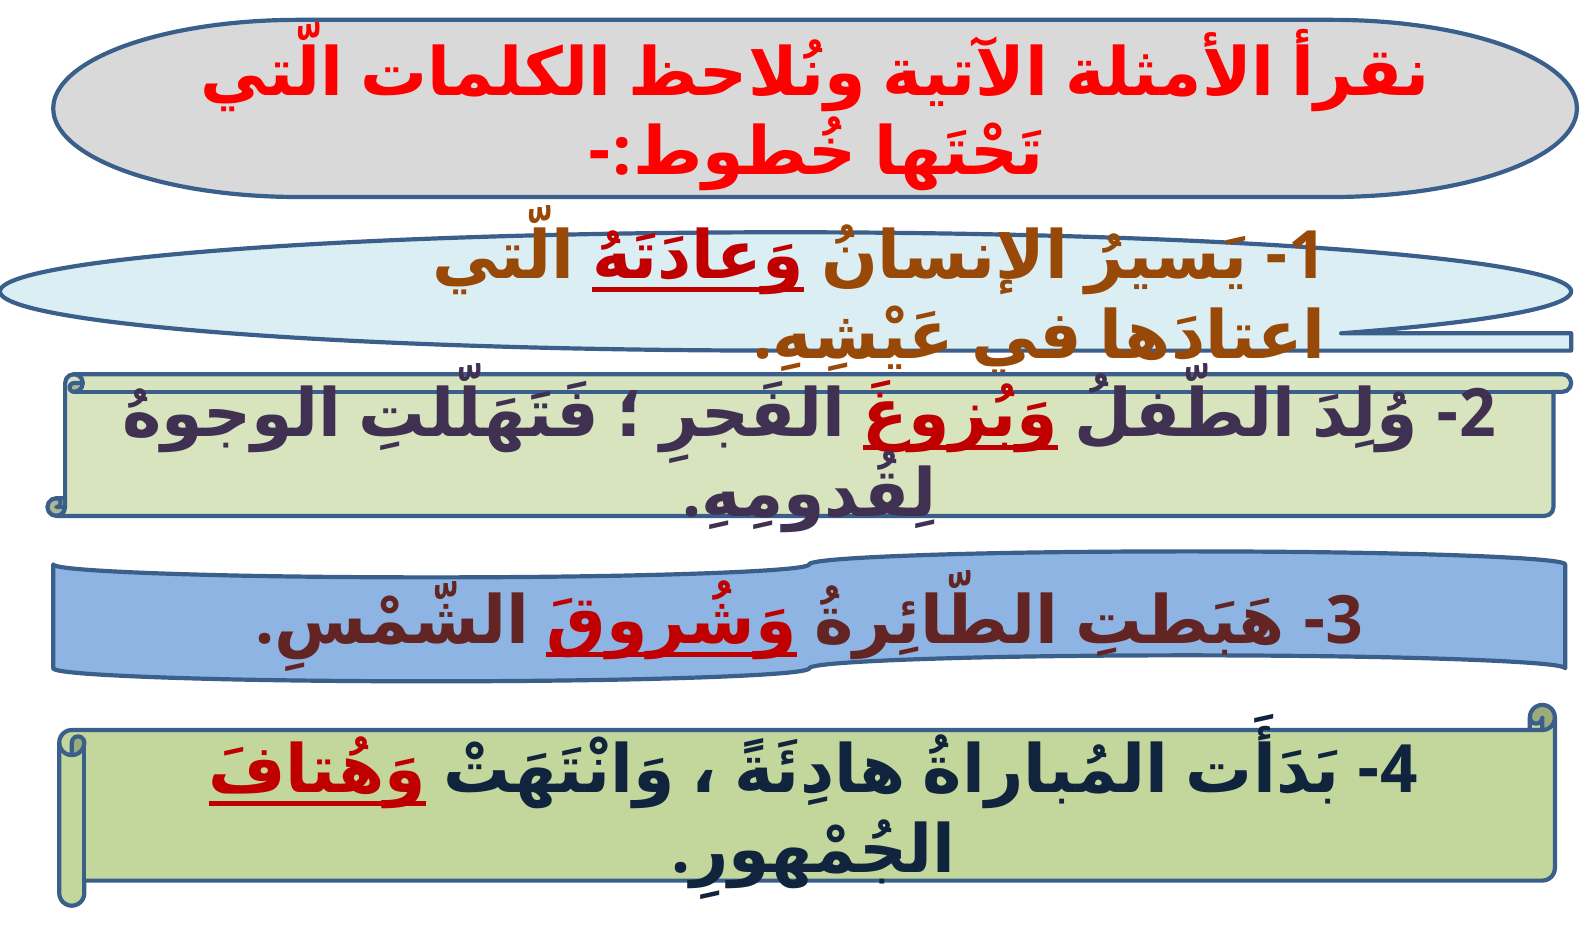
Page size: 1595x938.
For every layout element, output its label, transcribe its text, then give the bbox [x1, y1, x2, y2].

text_box 2- وُلِدَ الطّفلُ وَبُزوغَ الفَجرِ ؛ فَتَهَلّلتِ الوجوهُ لِقُدومِهِ. [45, 372, 1574, 519]
text_box 1- يَسيرُ الإنسانُ وَعادَتَهُ الّتي اعتادَها في عَيْشِهِ. [0, 230, 1574, 353]
text_box 4- بَدَأَت المُباراةُ هادِئَةً ، وَانْتَهَتْ وَهُتافَ الجُمْهورِ. [57, 702, 1558, 908]
text_box نقرأ الأمثلة الآتية ونُلاحظ الكلمات الّتي تَحْتَها خُطوط:- [51, 17, 1580, 200]
text_box 3- هَبَطتِ الطّائِرةُ وَشُروقَ الشّمْسِ. [51, 549, 1568, 684]
